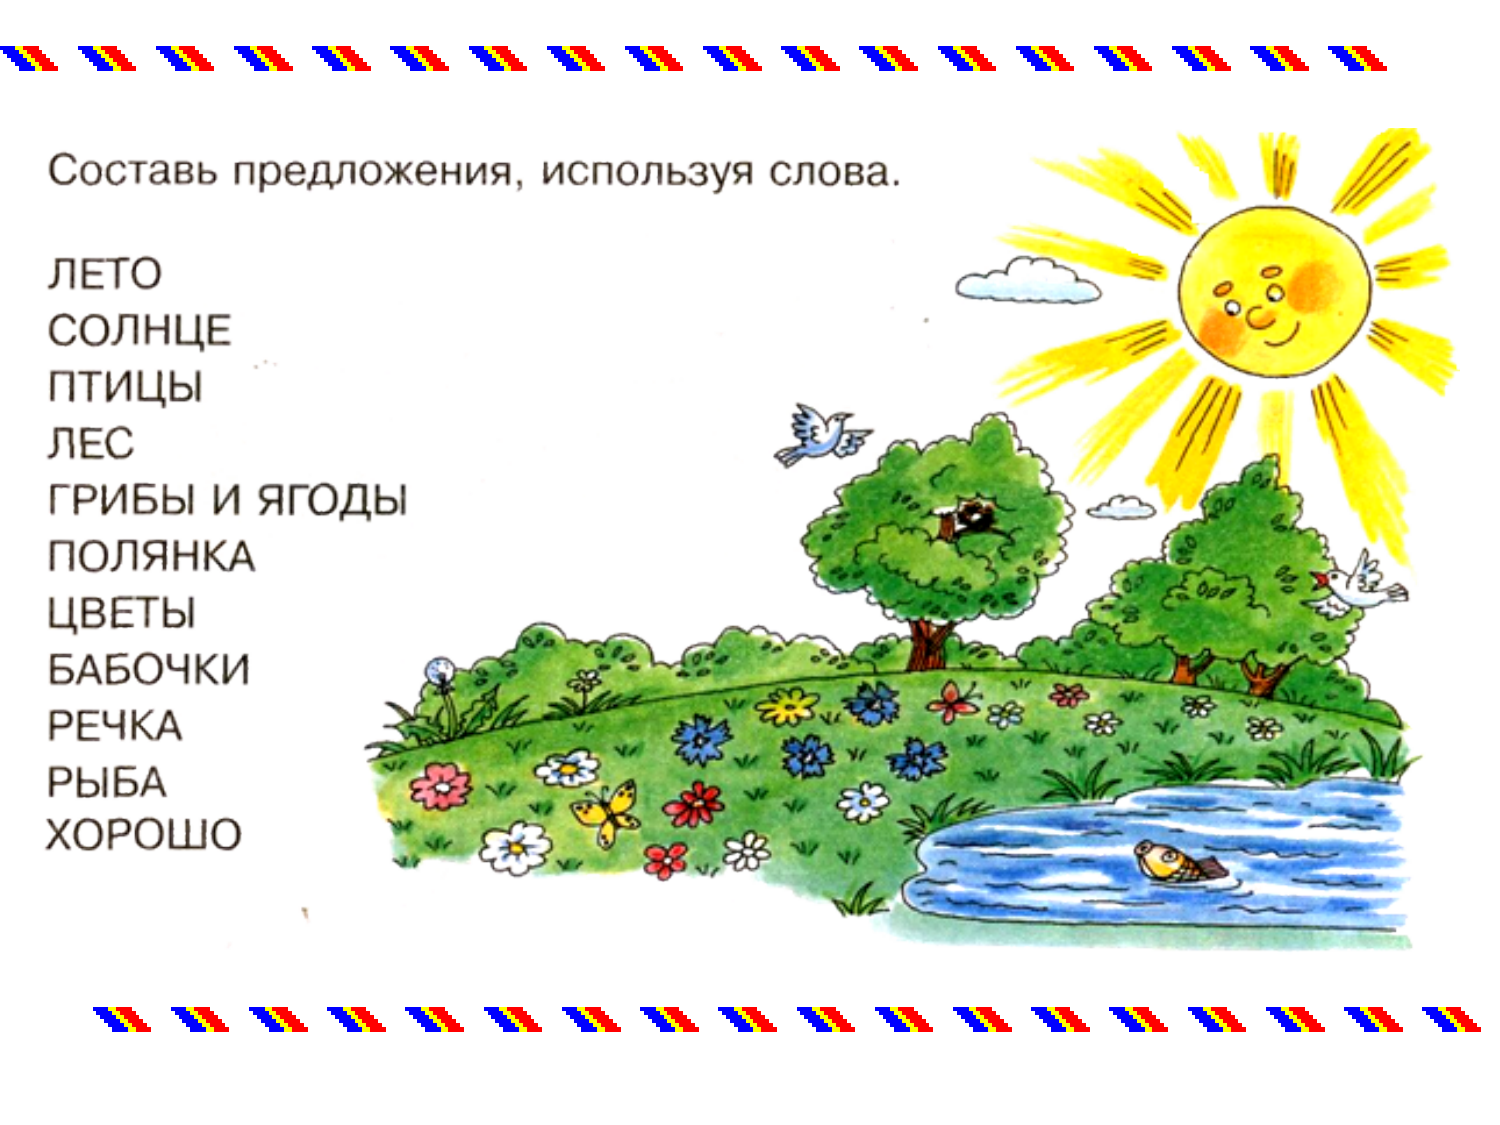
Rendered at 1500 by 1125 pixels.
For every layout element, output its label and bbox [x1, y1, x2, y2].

picture [0, 46, 1407, 71]
picture [93, 1007, 1500, 1032]
picture [34, 128, 1461, 962]
